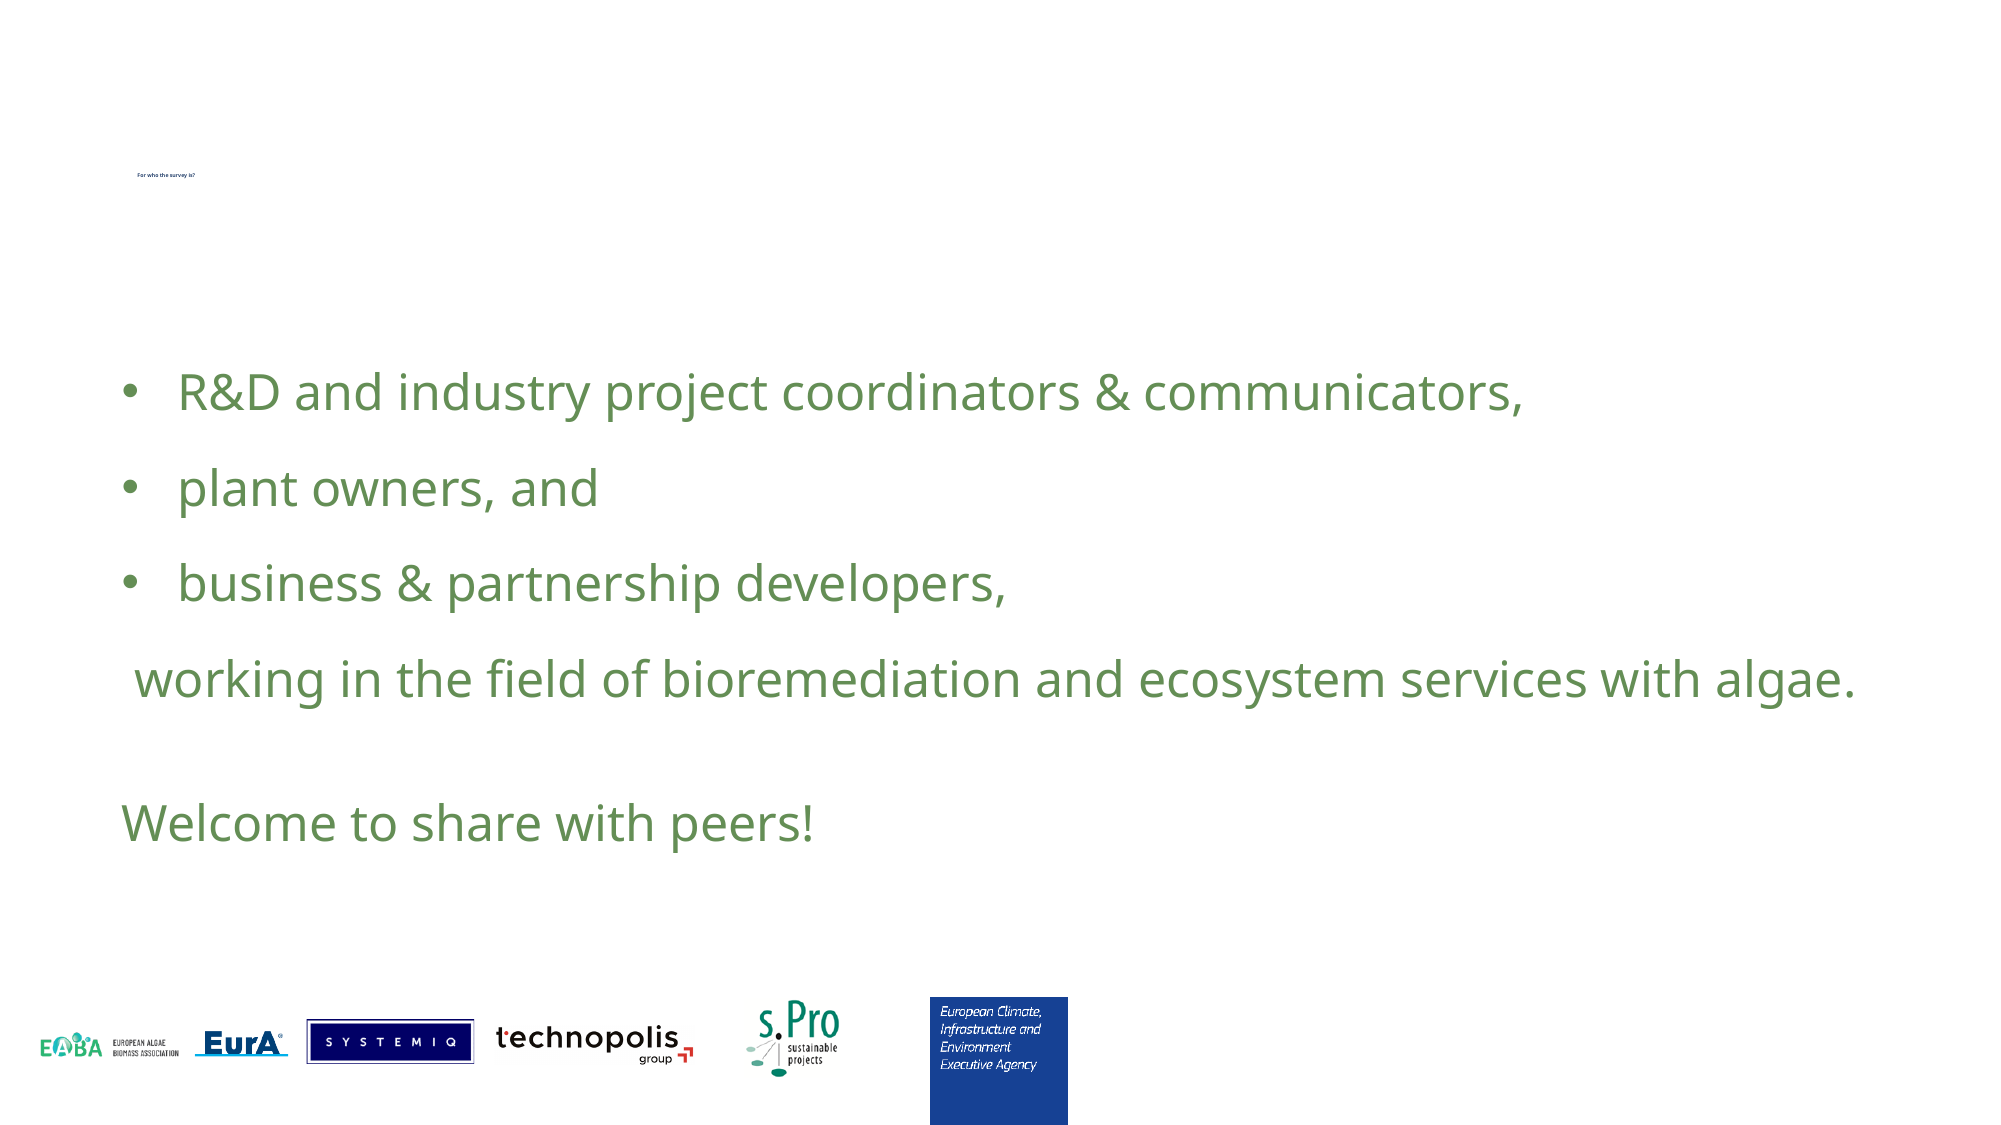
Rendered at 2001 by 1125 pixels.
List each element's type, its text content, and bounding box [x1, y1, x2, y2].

list R&D and industry project coordinators & communicators, plant owners, and business & partnership developers, working in the field of bioremediation and ecosystem services with algae. Welcome to share with peers! [121, 276, 1922, 947]
picture [306, 1019, 475, 1068]
picture [744, 998, 840, 1078]
picture [494, 1024, 695, 1065]
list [930, 997, 1068, 1125]
title For who the survey is? [137, 59, 1863, 179]
picture [194, 1030, 289, 1053]
picture [40, 1024, 179, 1064]
